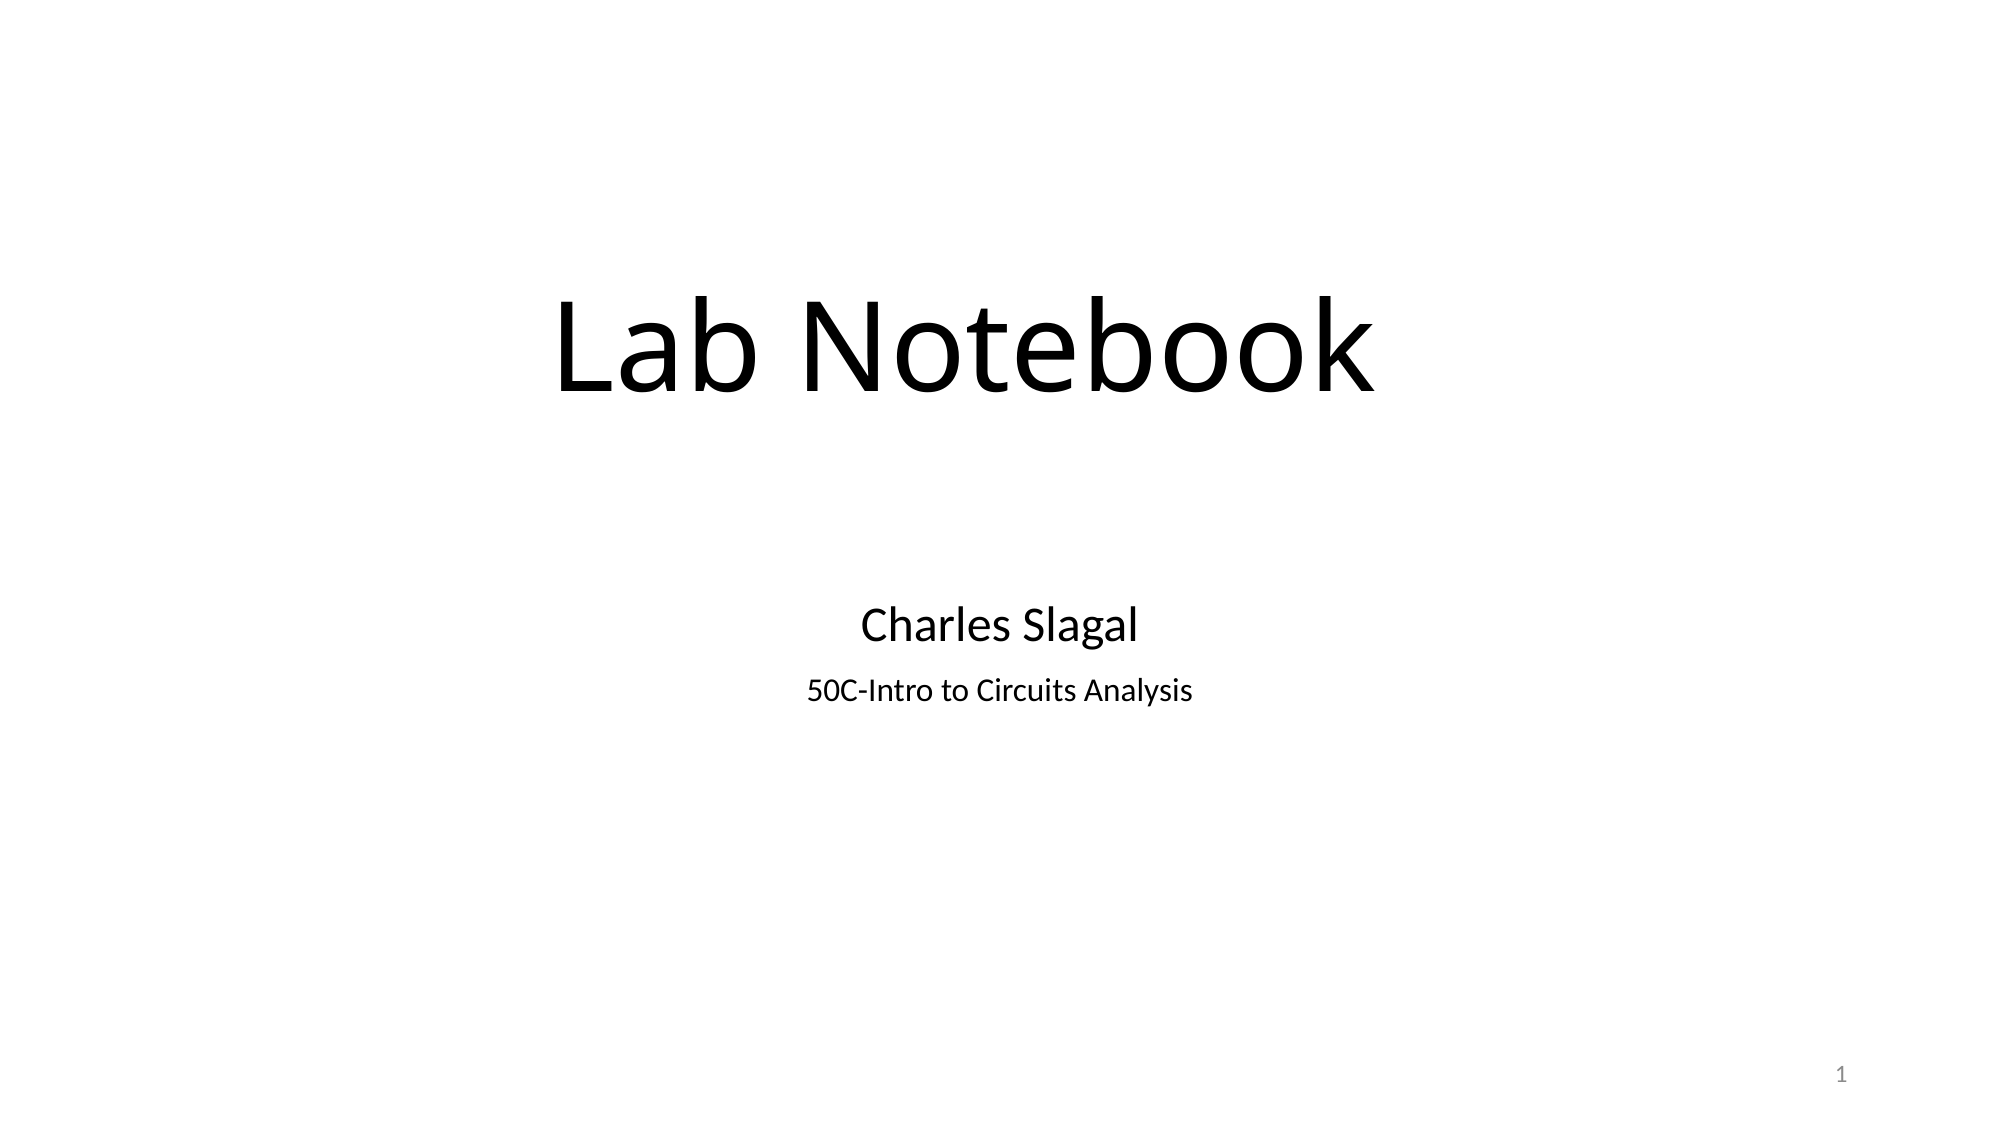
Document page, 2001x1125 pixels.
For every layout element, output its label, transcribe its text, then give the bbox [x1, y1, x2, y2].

title Lab Notebook [249, 184, 1750, 576]
subtitle Charles Slagal 50C-Intro to Circuits Analysis [249, 590, 1750, 863]
slide_number 1 [1412, 1042, 1863, 1103]
